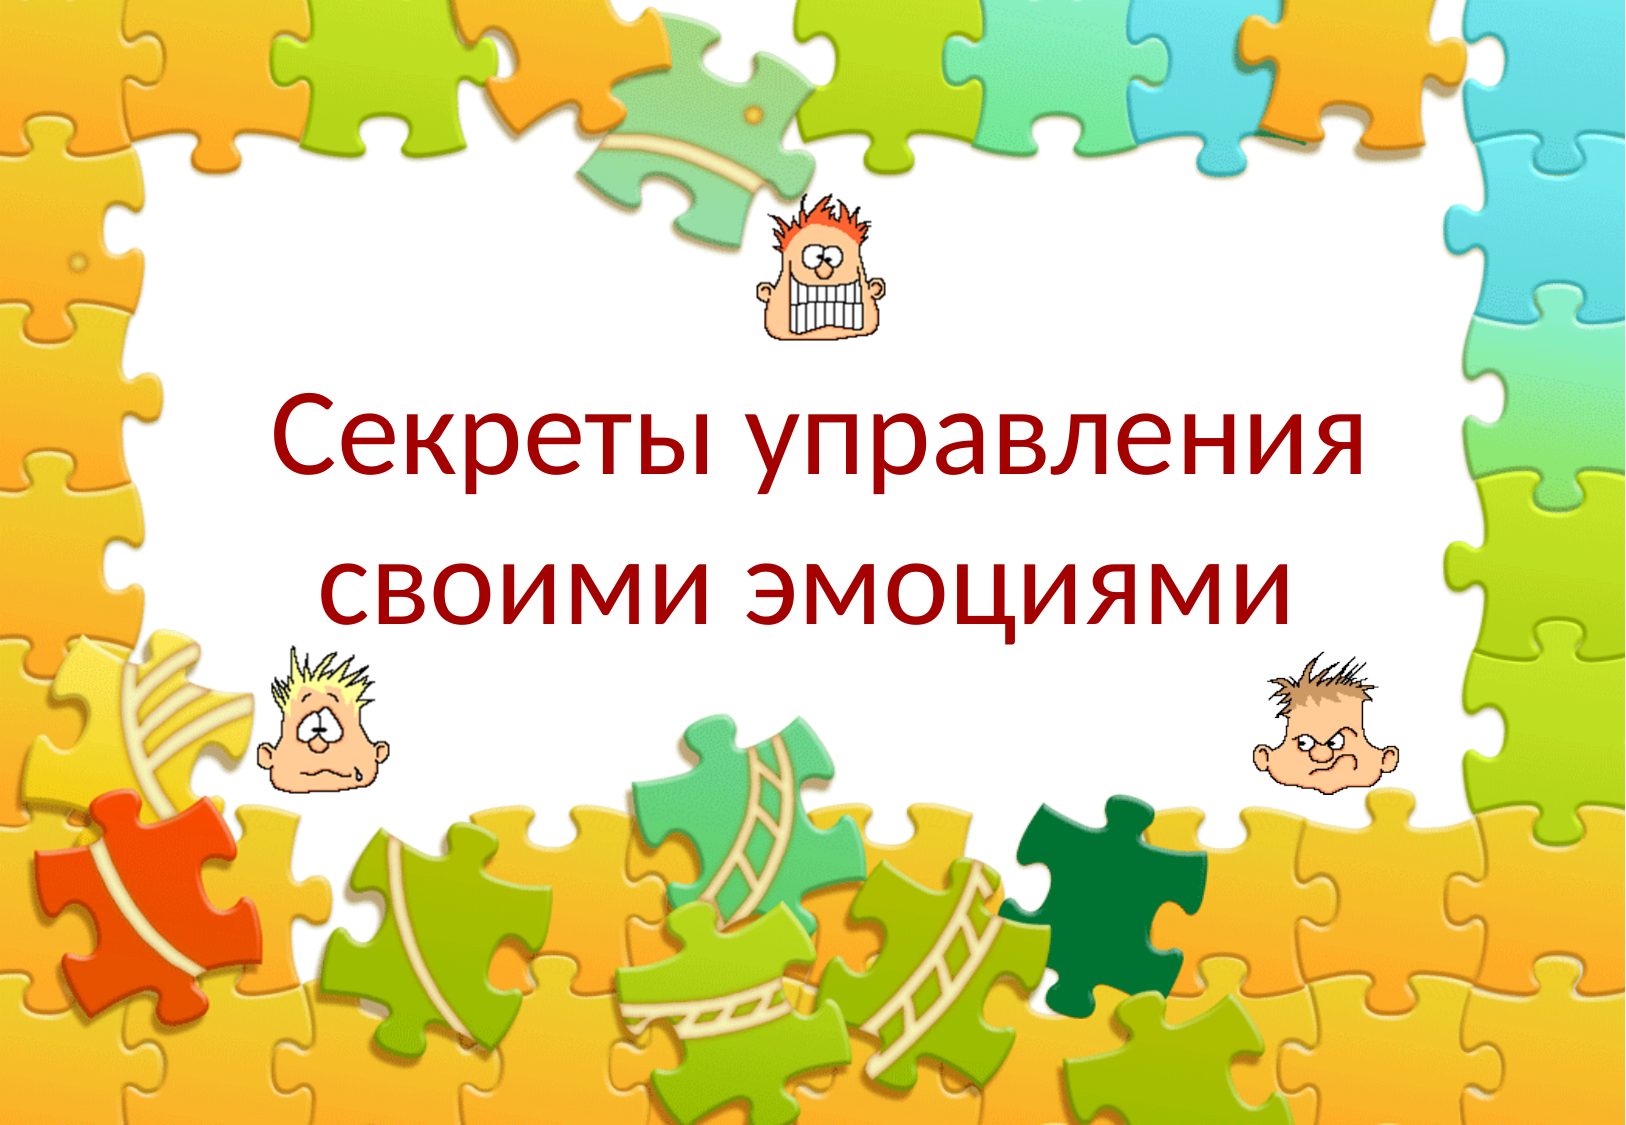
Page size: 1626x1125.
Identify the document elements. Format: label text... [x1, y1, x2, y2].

text_box Секреты управления своими эмоциями [240, 341, 1401, 657]
picture [0, 0, 1626, 1125]
